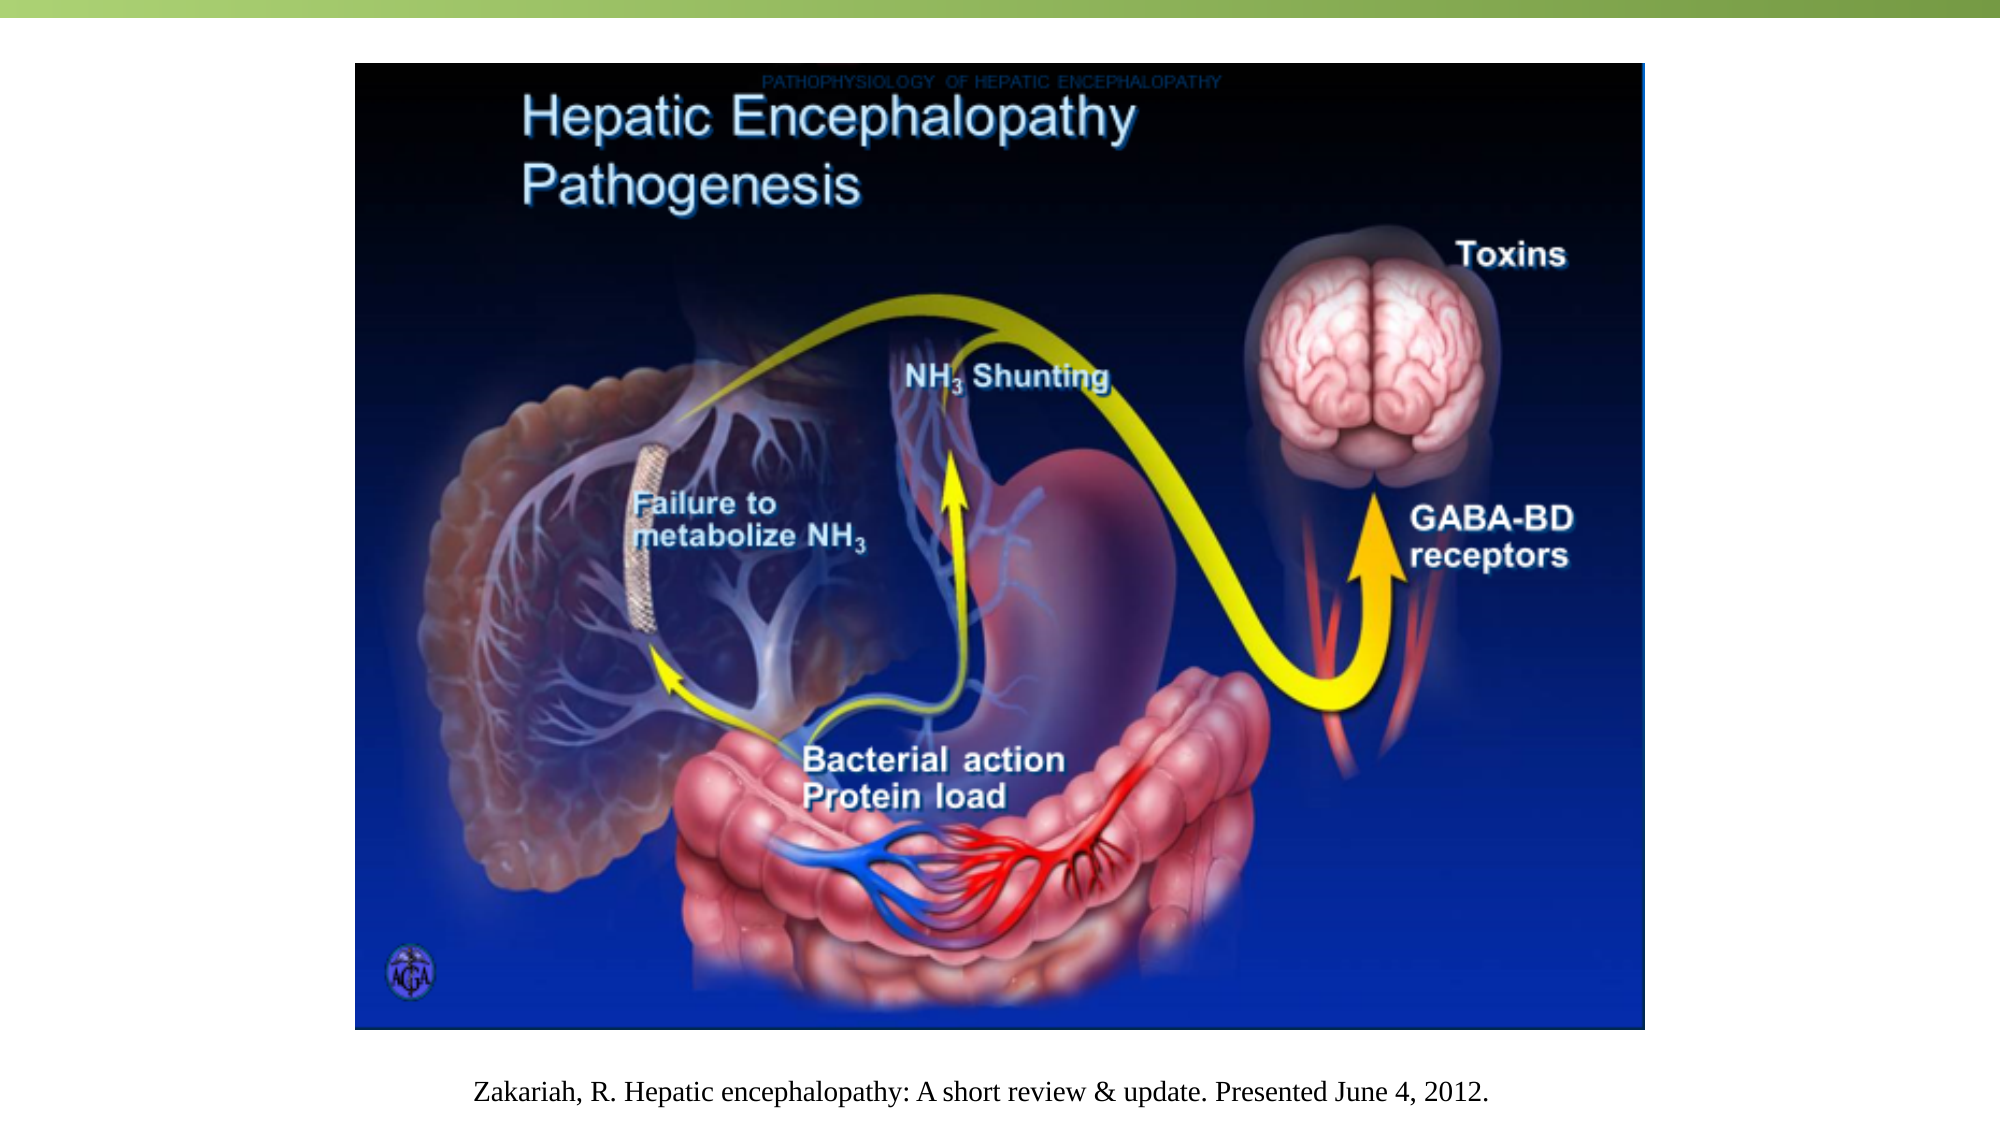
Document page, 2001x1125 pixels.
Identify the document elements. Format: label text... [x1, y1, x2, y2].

picture [355, 62, 1645, 1030]
footer Zakariah, R. Hepatic encephalopathy: A short review & update. Presented June 4, 2012. [99, 1042, 1863, 1116]
